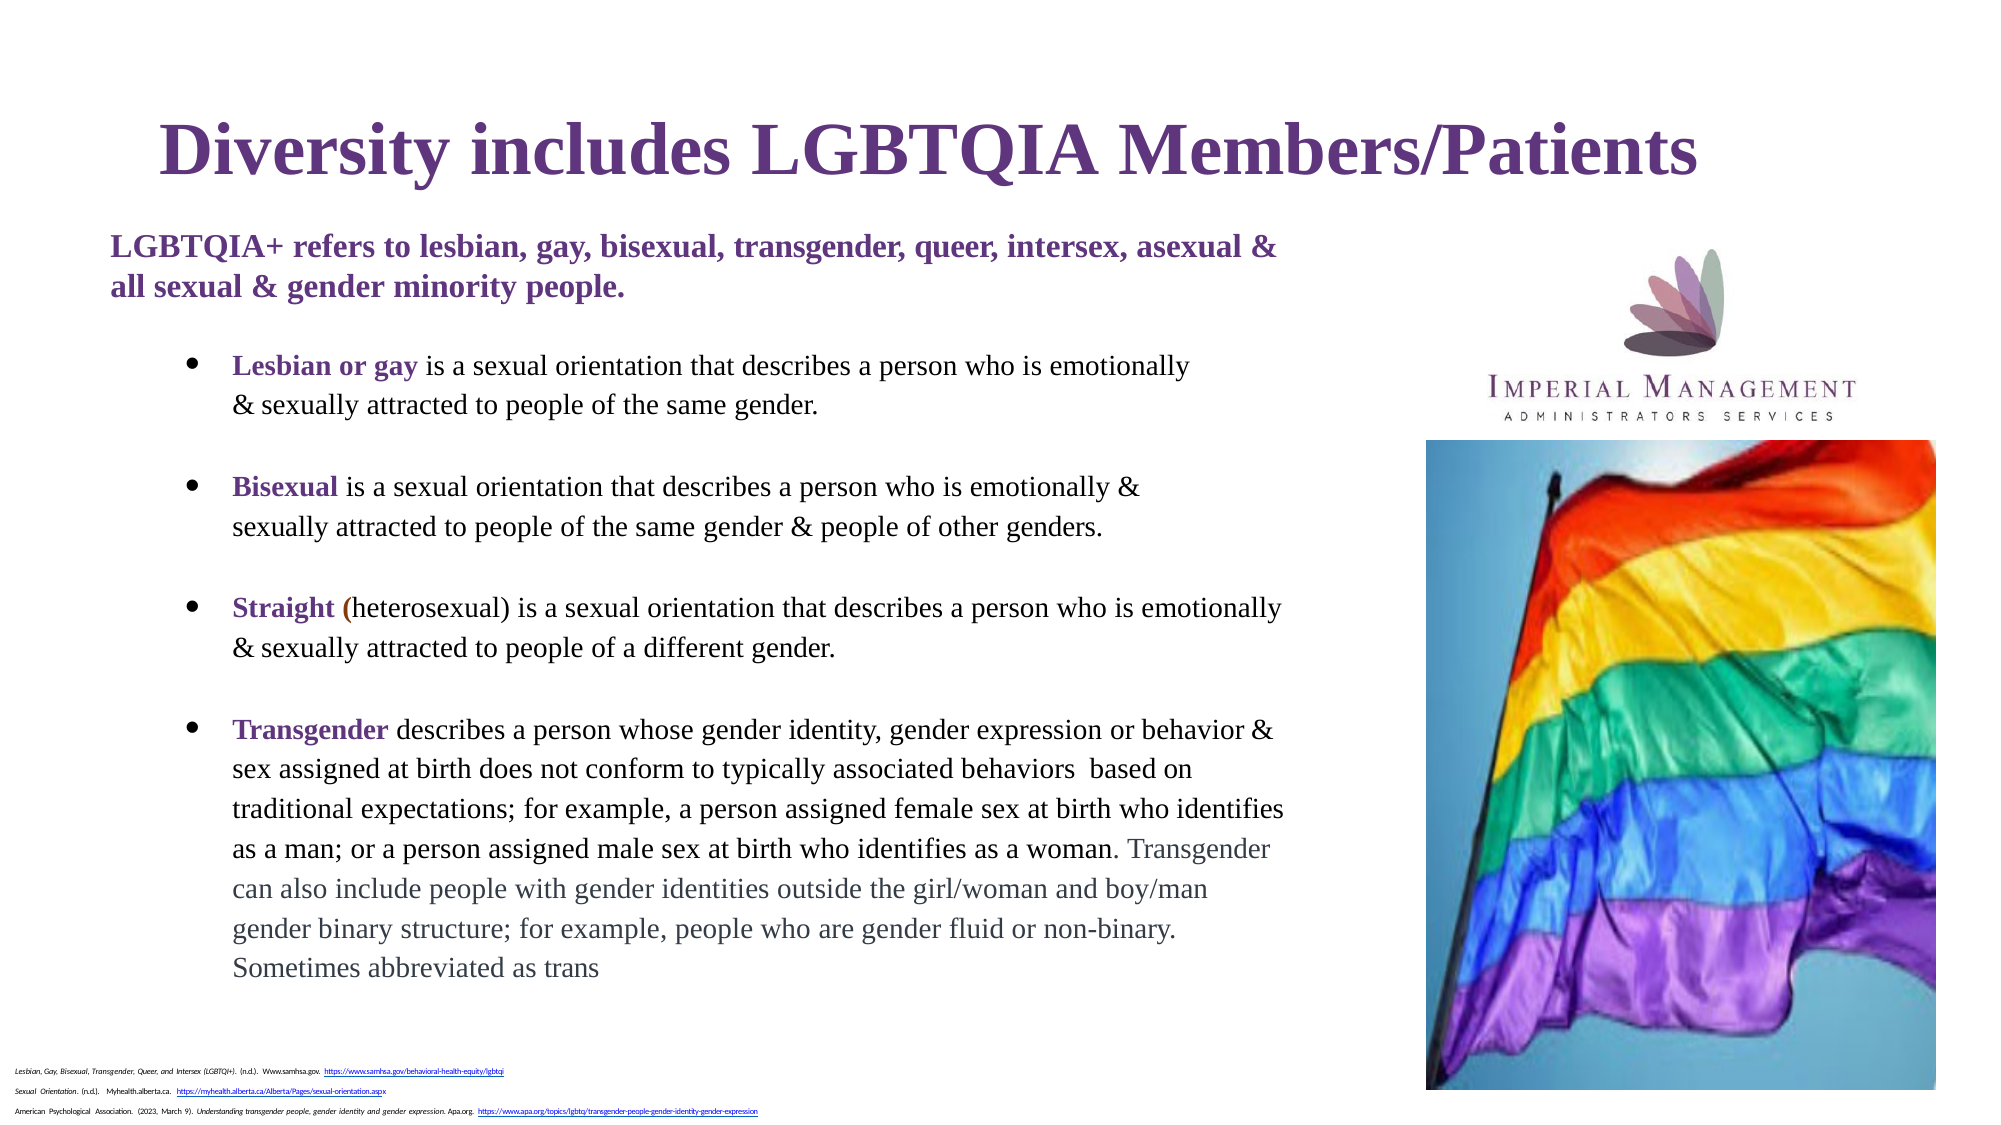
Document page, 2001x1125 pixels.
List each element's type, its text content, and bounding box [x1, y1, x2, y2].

text_box Lesbian, Gay, Bisexual, Transgender, Queer, and Intersex (LGBTQI+). (n.d.). Www.samhsa.gov. https://www.samhsa.gov/behavioral-health-equity/lgbtqi Sexual Orientation. (n.d.). Myhealth.alberta.ca. https://myhealth.alberta.ca/Alberta/Pages/sexual-orientation.aspx American Psychological Association. (2023, March 9). Understanding transgender people, gender identity and gender expression. Apa.org. https://www.apa.org/topics/lgbtq/transgender-people-gender-identity-gender-expression [12, 1064, 786, 1117]
picture [1426, 440, 1937, 1090]
picture [1487, 249, 1859, 423]
text_box LGBTQIA+ refers to lesbian, gay, bisexual, transgender, queer, intersex, asexual & all sexual & gender minority people. Lesbian or gay is a sexual orientation that describes a person who is emotionally & sexually attracted to people of the same gender. Bisexual is a sexual orientation that describes a person who is emotionally & sexually attracted to people of the same gender & people of other genders. Straight (heterosexual) is a sexual orientation that describes a person who is emotionally & sexually attracted to people of a different gender. Transgender describes a person whose gender identity, gender expression or behavior & sex assigned at birth does not conform to typically associated behaviors based on traditional expectations; for example, a person assigned female sex at birth who identifies as a man; or a person assigned male sex at birth who identifies as a woman. Transgender can also include people with gender identities outside the girl/woman and boy/man gender binary structure; for example, people who are gender fluid or non-binary. Sometimes abbreviated as trans [108, 222, 1307, 984]
title Diversity includes LGBTQIA Members/Patients [157, 97, 1702, 288]
